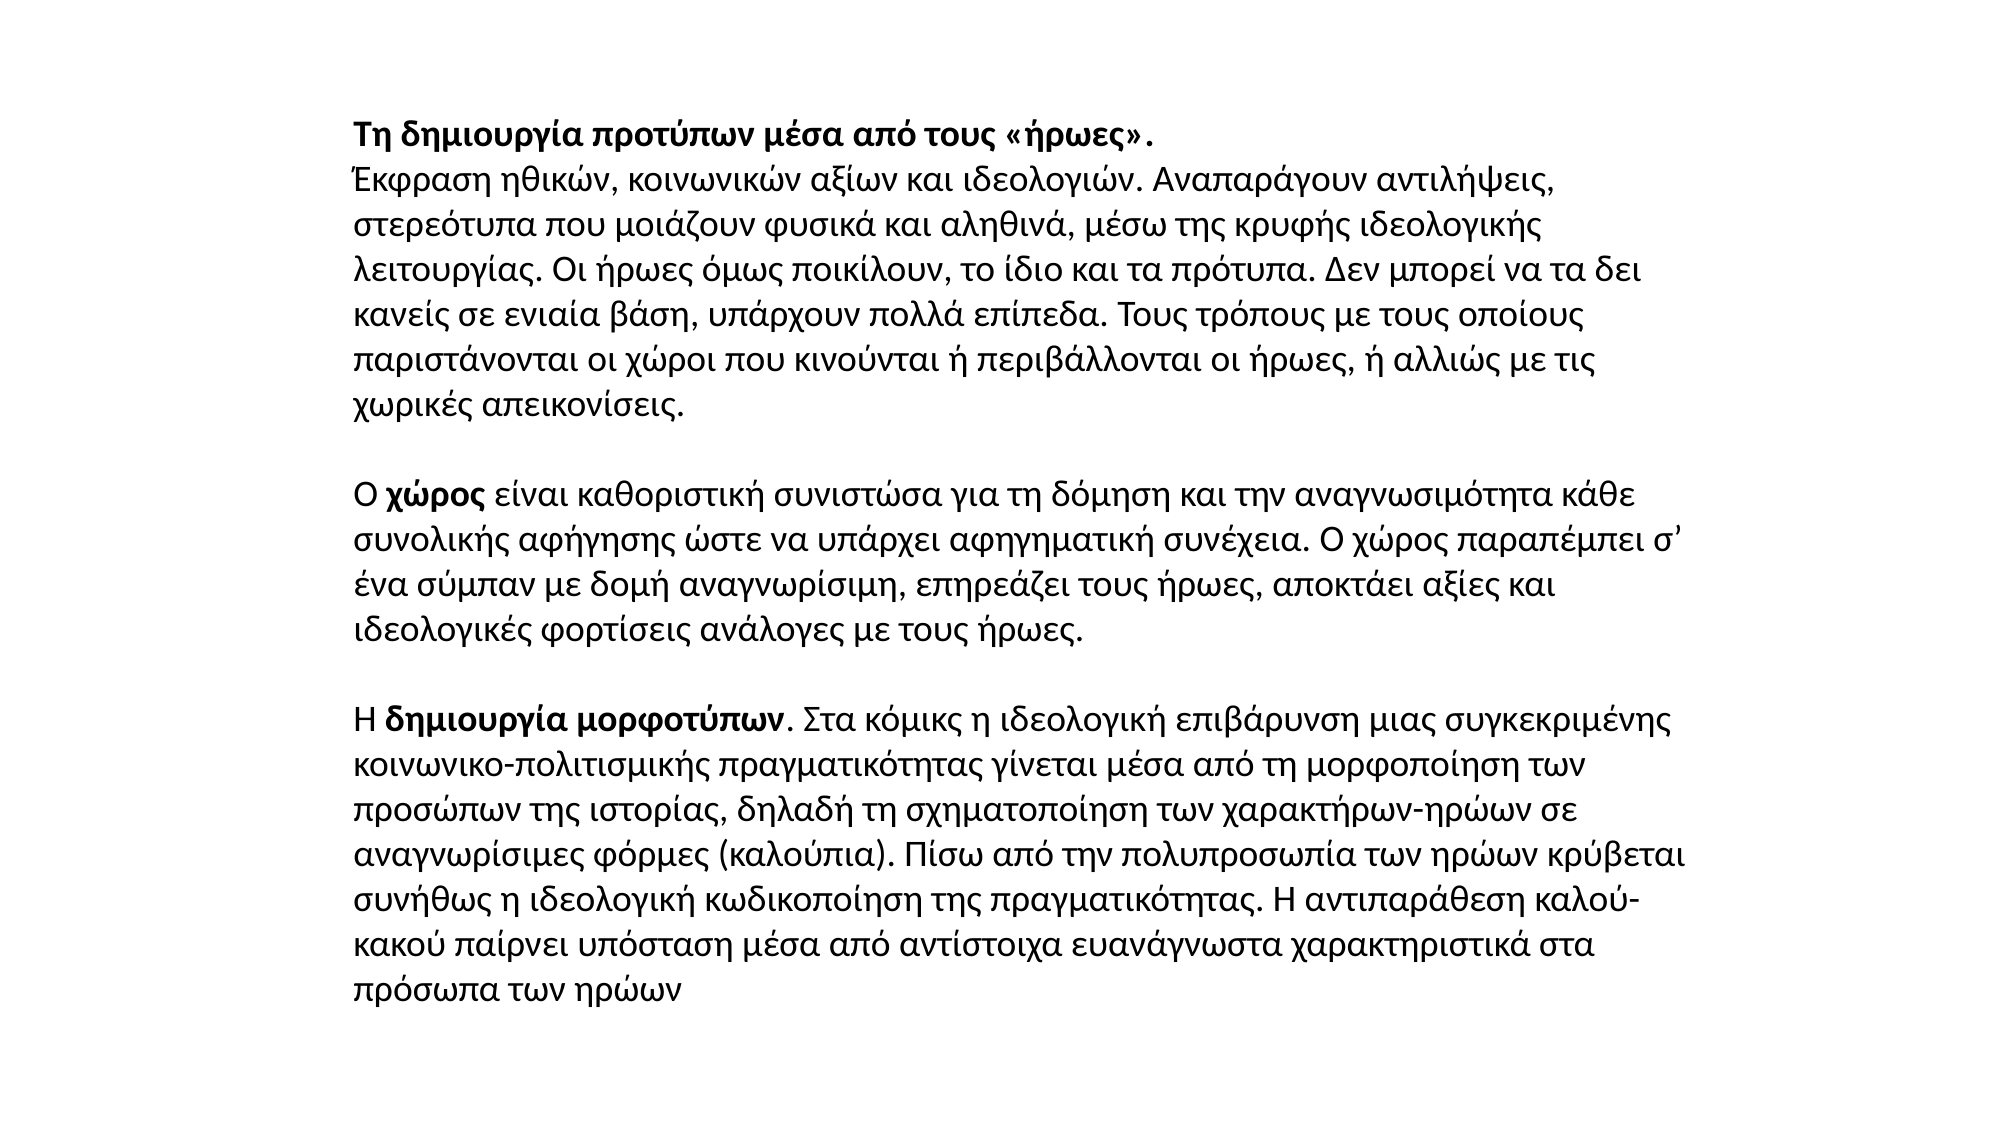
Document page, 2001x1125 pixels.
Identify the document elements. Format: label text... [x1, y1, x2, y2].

text_box Τη δημιουργία προτύπων μέσα από τους «ήρωες». Έκφραση ηθικών, κοινωνικών αξίων και ιδεολογιών. Αναπαράγουν αντιλήψεις, στερεότυπα που μοιάζουν φυσικά και αληθινά, μέσω της κρυφής ιδεολογικής λειτουργίας. Οι ήρωες όμως ποικίλουν, το ίδιο και τα πρότυπα. Δεν μπορεί να τα δει κανείς σε ενιαία βάση, υπάρχουν πολλά επίπεδα. Τους τρόπους με τους οποίους παριστάνονται οι χώροι που κινούνται ή περιβάλλονται οι ήρωες, ή αλλιώς με τις χωρικές απεικονίσεις. Ο χώρος είναι καθοριστική συνιστώσα για τη δόμηση και την αναγνωσιμότητα κάθε συνολικής αφήγησης ώστε να υπάρχει αφηγηματική συνέχεια. Ο χώρος παραπέμπει σ’ ένα σύμπαν με δομή αναγνωρίσιμη, επηρεάζει τους ήρωες, αποκτάει αξίες και ιδεολογικές φορτίσεις ανάλογες με τους ήρωες. Η δημιουργία μορφοτύπων. Στα κόμικς η ιδεολογική επιβάρυνση μιας συγκεκριμένης κοινωνικο-πολιτισμικής πραγματικότητας γίνεται μέσα από τη μορφοποίηση των προσώπων της ιστορίας, δηλαδή τη σχηματοποίηση των χαρακτήρων-ηρώων σε αναγνωρίσιμες φόρμες (καλούπια). Πίσω από την πολυπροσωπία των ηρώων κρύβεται συνήθως η ιδεολογική κωδικοποίηση της πραγματικότητας. Η αντιπαράθεση καλού-κακού παίρνει υπόσταση μέσα από αντίστοιχα ευανάγνωστα χαρακτηριστικά στα πρόσωπα των ηρώων [338, 101, 1709, 1017]
